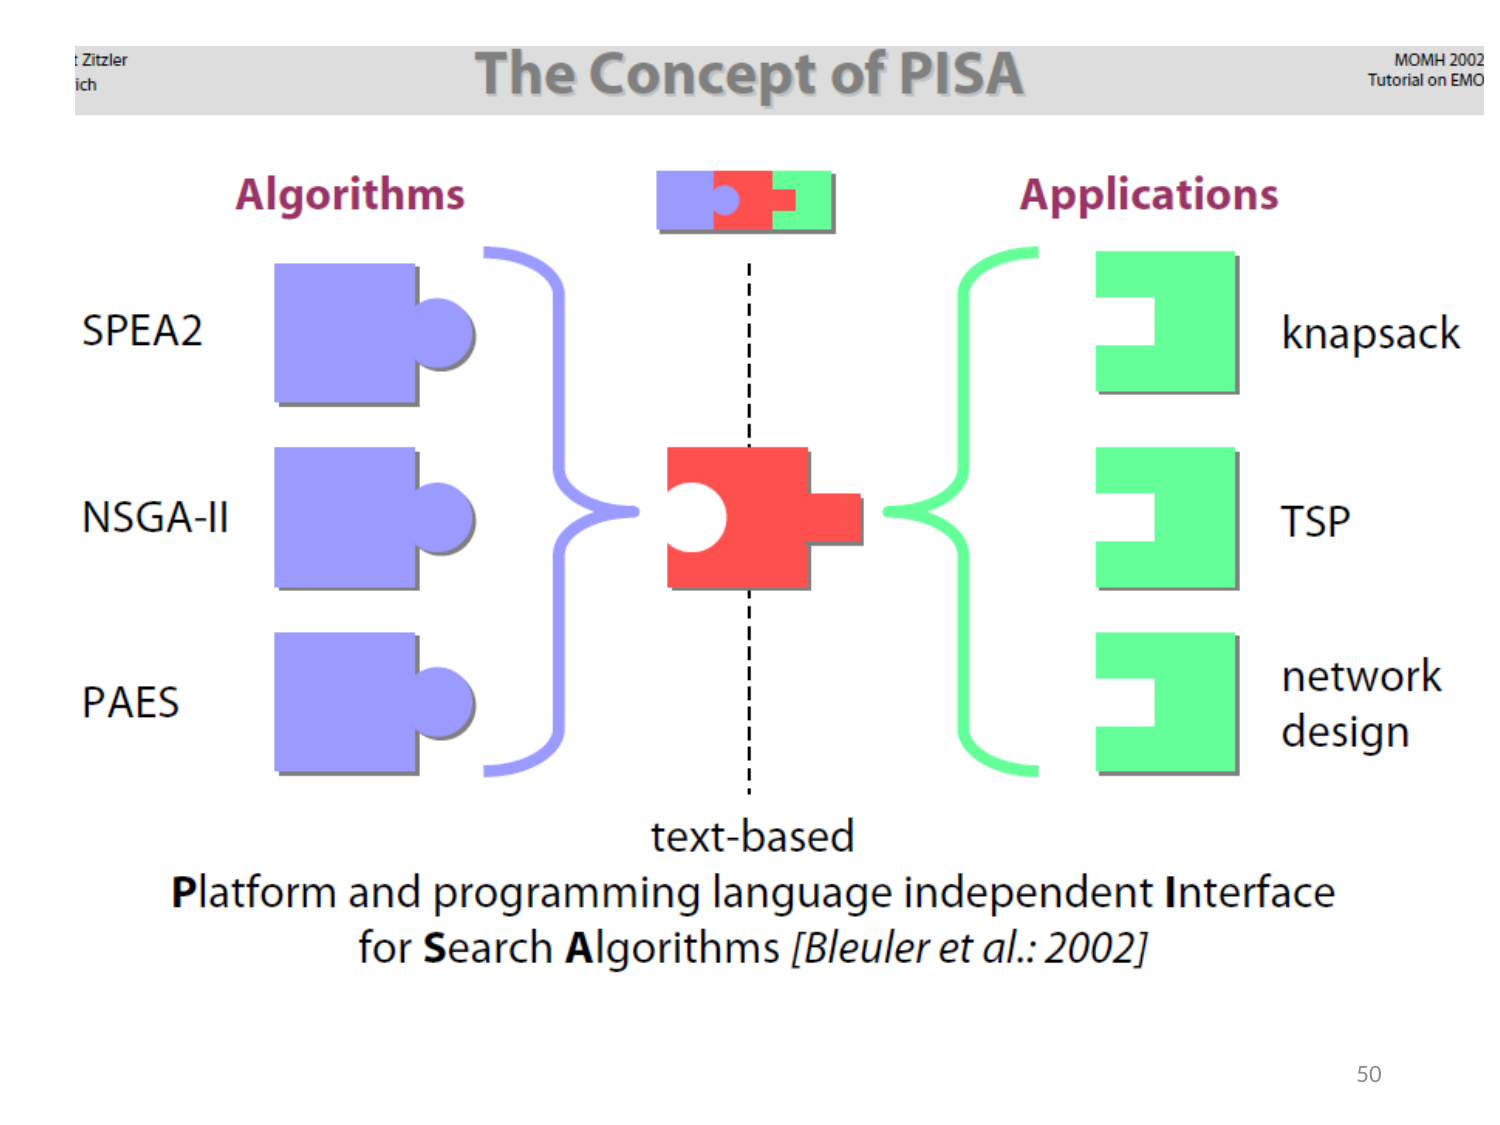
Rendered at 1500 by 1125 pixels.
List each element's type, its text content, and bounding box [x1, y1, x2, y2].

slide_number 50 [1059, 1042, 1397, 1103]
picture [75, 46, 1484, 995]
